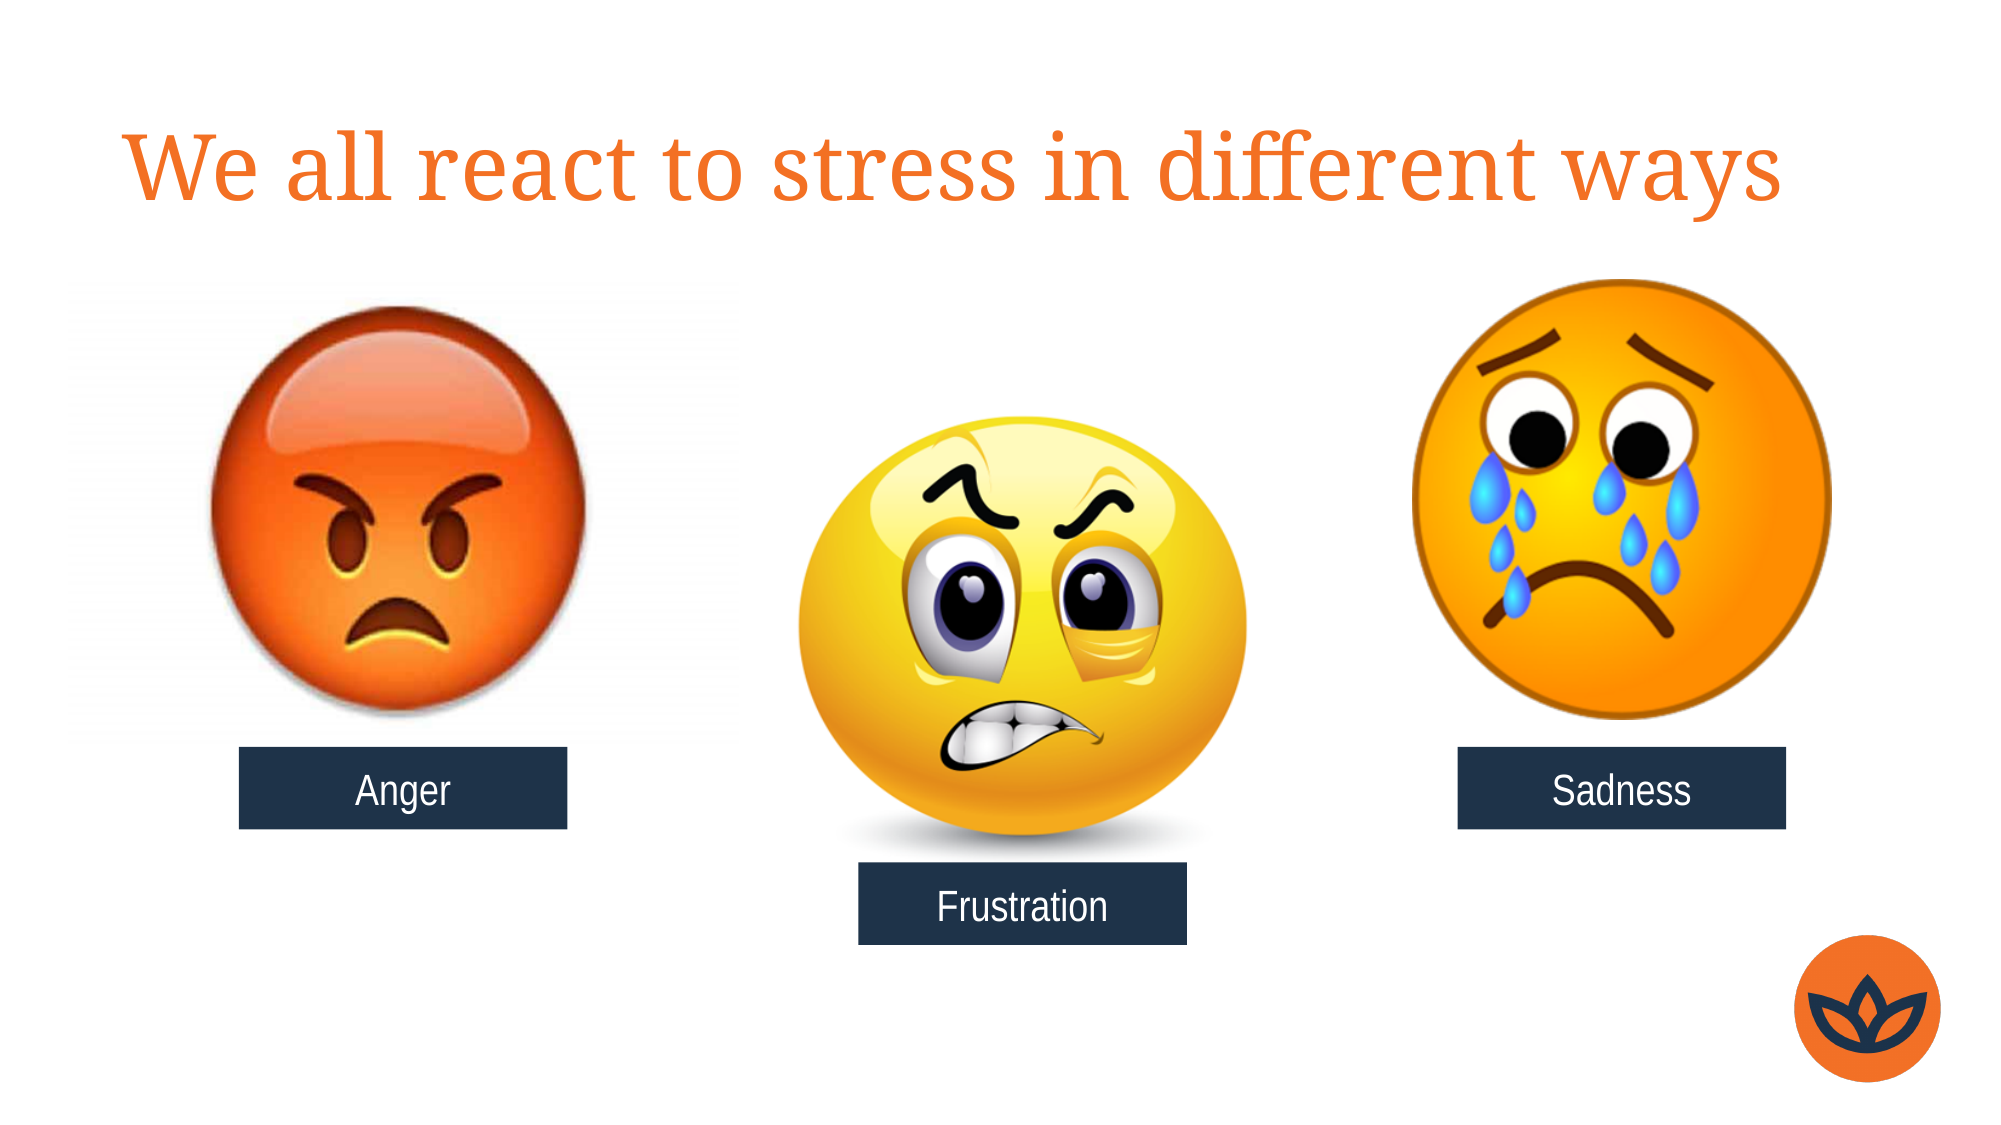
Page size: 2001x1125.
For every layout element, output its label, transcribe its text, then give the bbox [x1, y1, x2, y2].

picture [1774, 918, 1955, 1093]
text_box Frustration [858, 871, 1187, 945]
picture [67, 278, 739, 748]
picture [777, 403, 1269, 863]
text_box Anger [238, 755, 568, 830]
text_box Sadness [1457, 746, 1787, 830]
picture [1412, 278, 1832, 721]
title We all react to stress in different ways [106, 61, 1832, 280]
